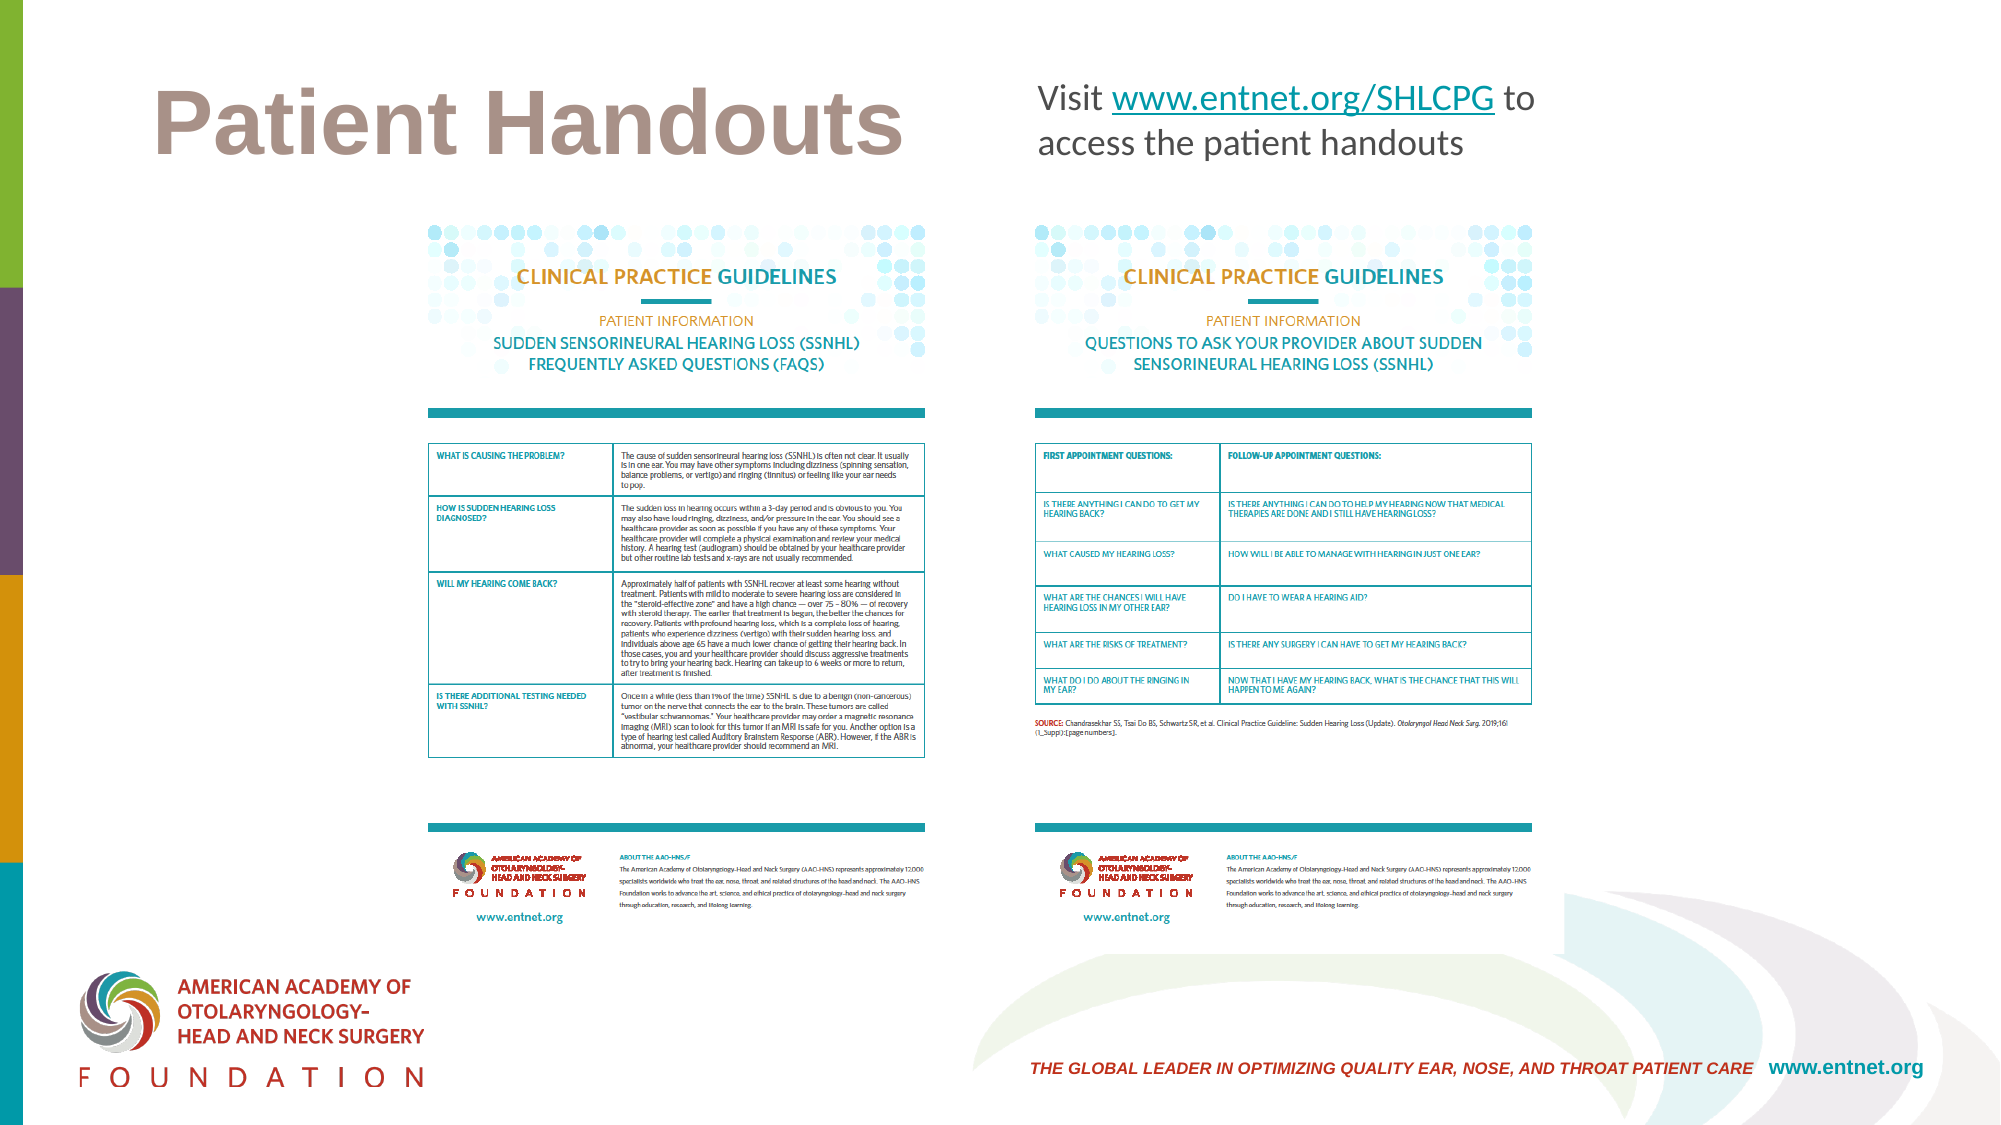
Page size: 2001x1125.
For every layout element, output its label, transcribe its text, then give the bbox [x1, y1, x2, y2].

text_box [1001, 224, 1565, 954]
picture [965, 780, 2001, 1125]
title Patient Handouts [137, 59, 1863, 191]
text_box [394, 224, 958, 954]
